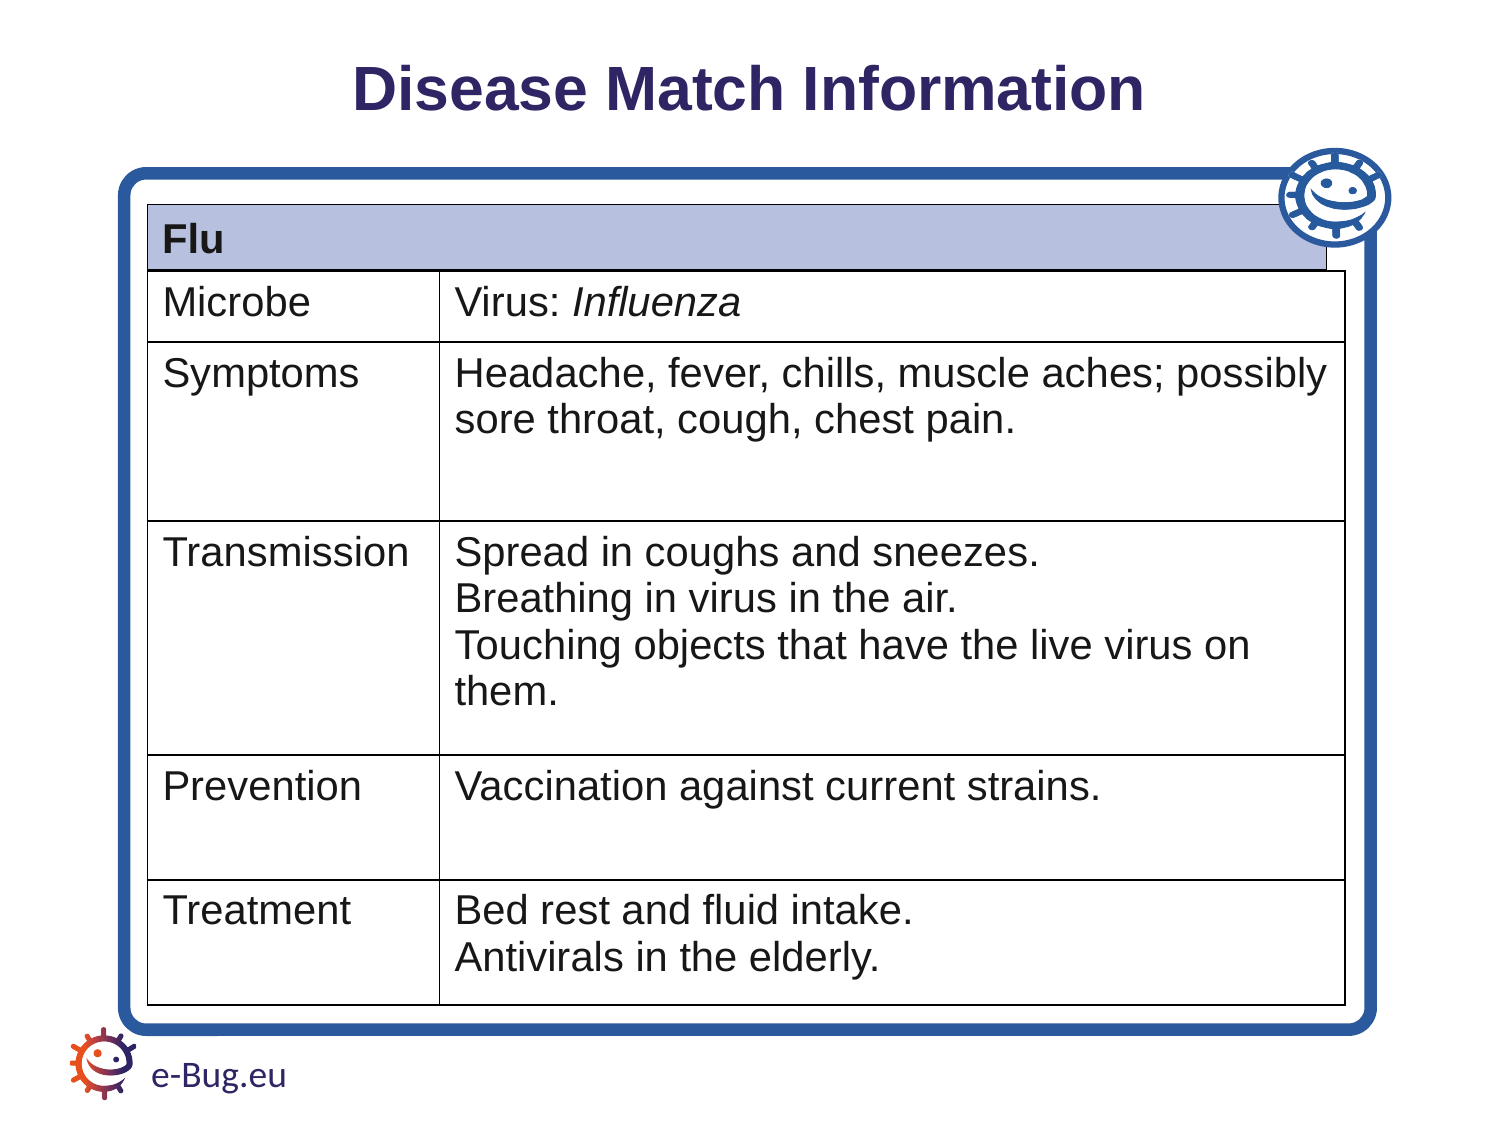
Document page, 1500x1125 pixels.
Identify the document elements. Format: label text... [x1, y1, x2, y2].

text_box [1309, 239, 1360, 245]
text_box [1281, 178, 1286, 217]
picture [69, 1027, 137, 1103]
picture [1286, 152, 1382, 239]
text_box [124, 173, 1371, 1030]
footer e-Bug.eu [136, 1042, 643, 1103]
text_box Disease Match Information [103, 21, 1397, 158]
text_box [1382, 175, 1389, 220]
